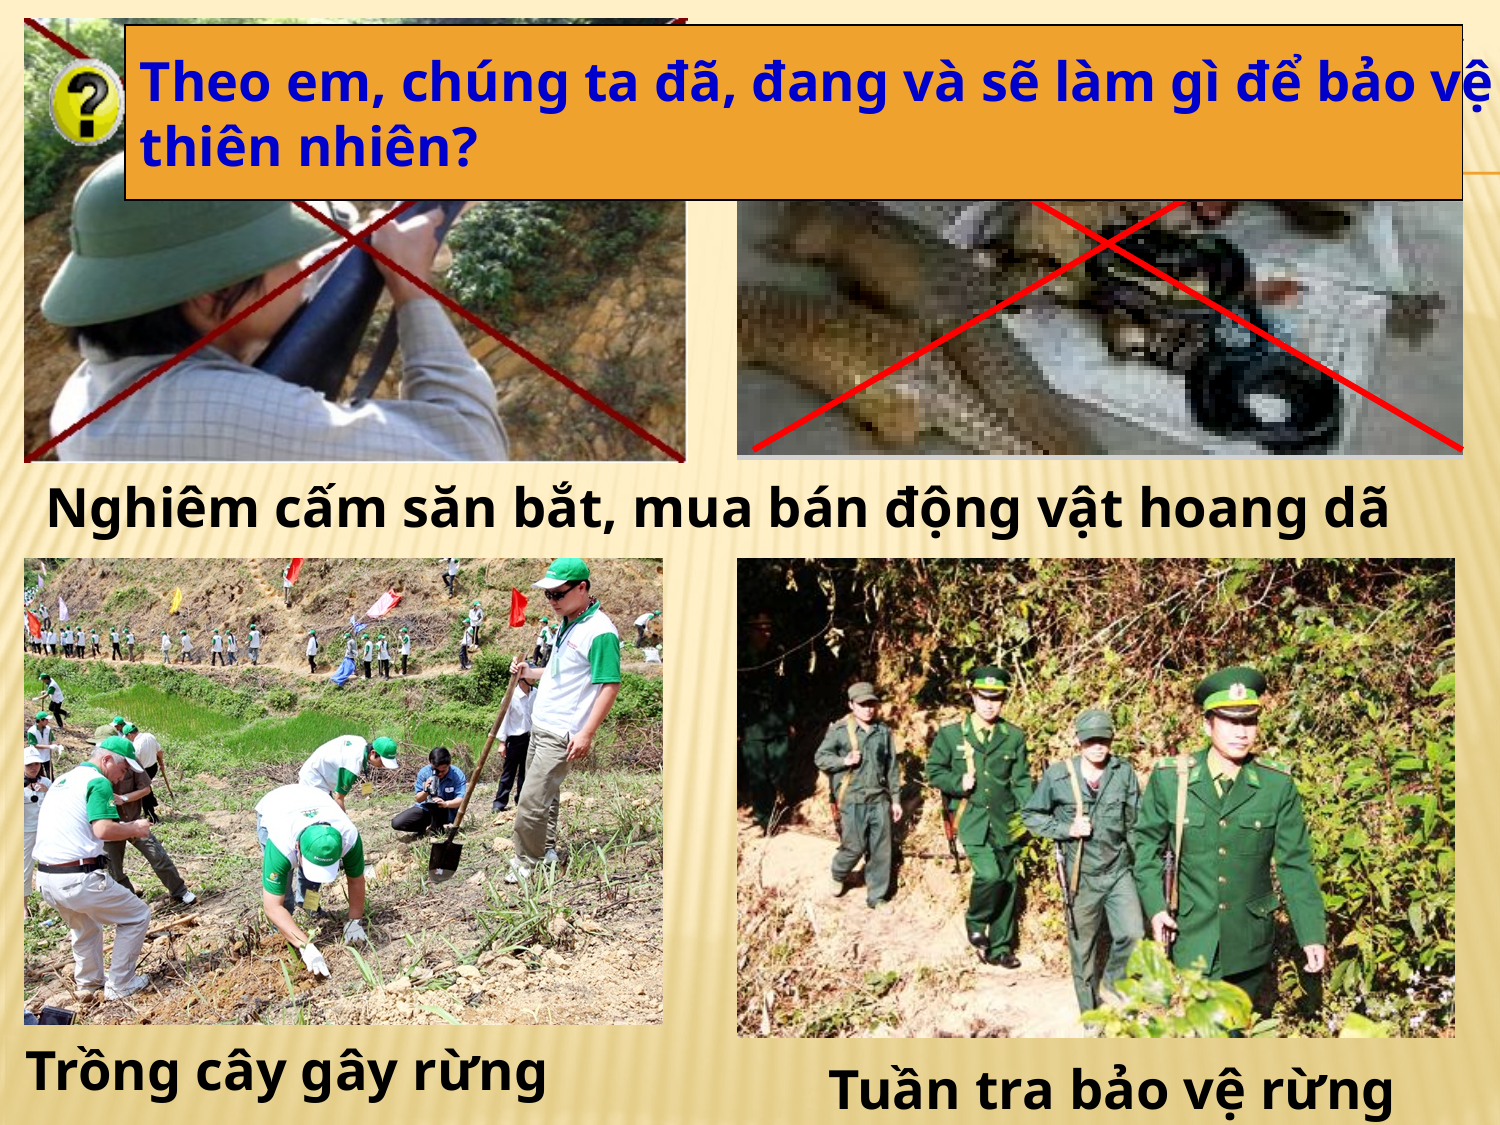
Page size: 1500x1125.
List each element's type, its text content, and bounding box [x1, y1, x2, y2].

text_box Nghiêm cấm săn bắt, mua bán động vật hoang dã [87, 450, 1350, 563]
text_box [737, 24, 1463, 460]
picture [24, 558, 663, 1026]
text_box Theo em, chúng ta đã, đang và sẽ làm gì để bảo vệ thiên nhiên? [694, 24, 735, 200]
text_box Trồng cây gây rừng [24, 1040, 550, 1100]
picture [737, 558, 1455, 1038]
text_box Tuần tra bảo vệ rừng [800, 1055, 1425, 1125]
picture [24, 18, 688, 463]
